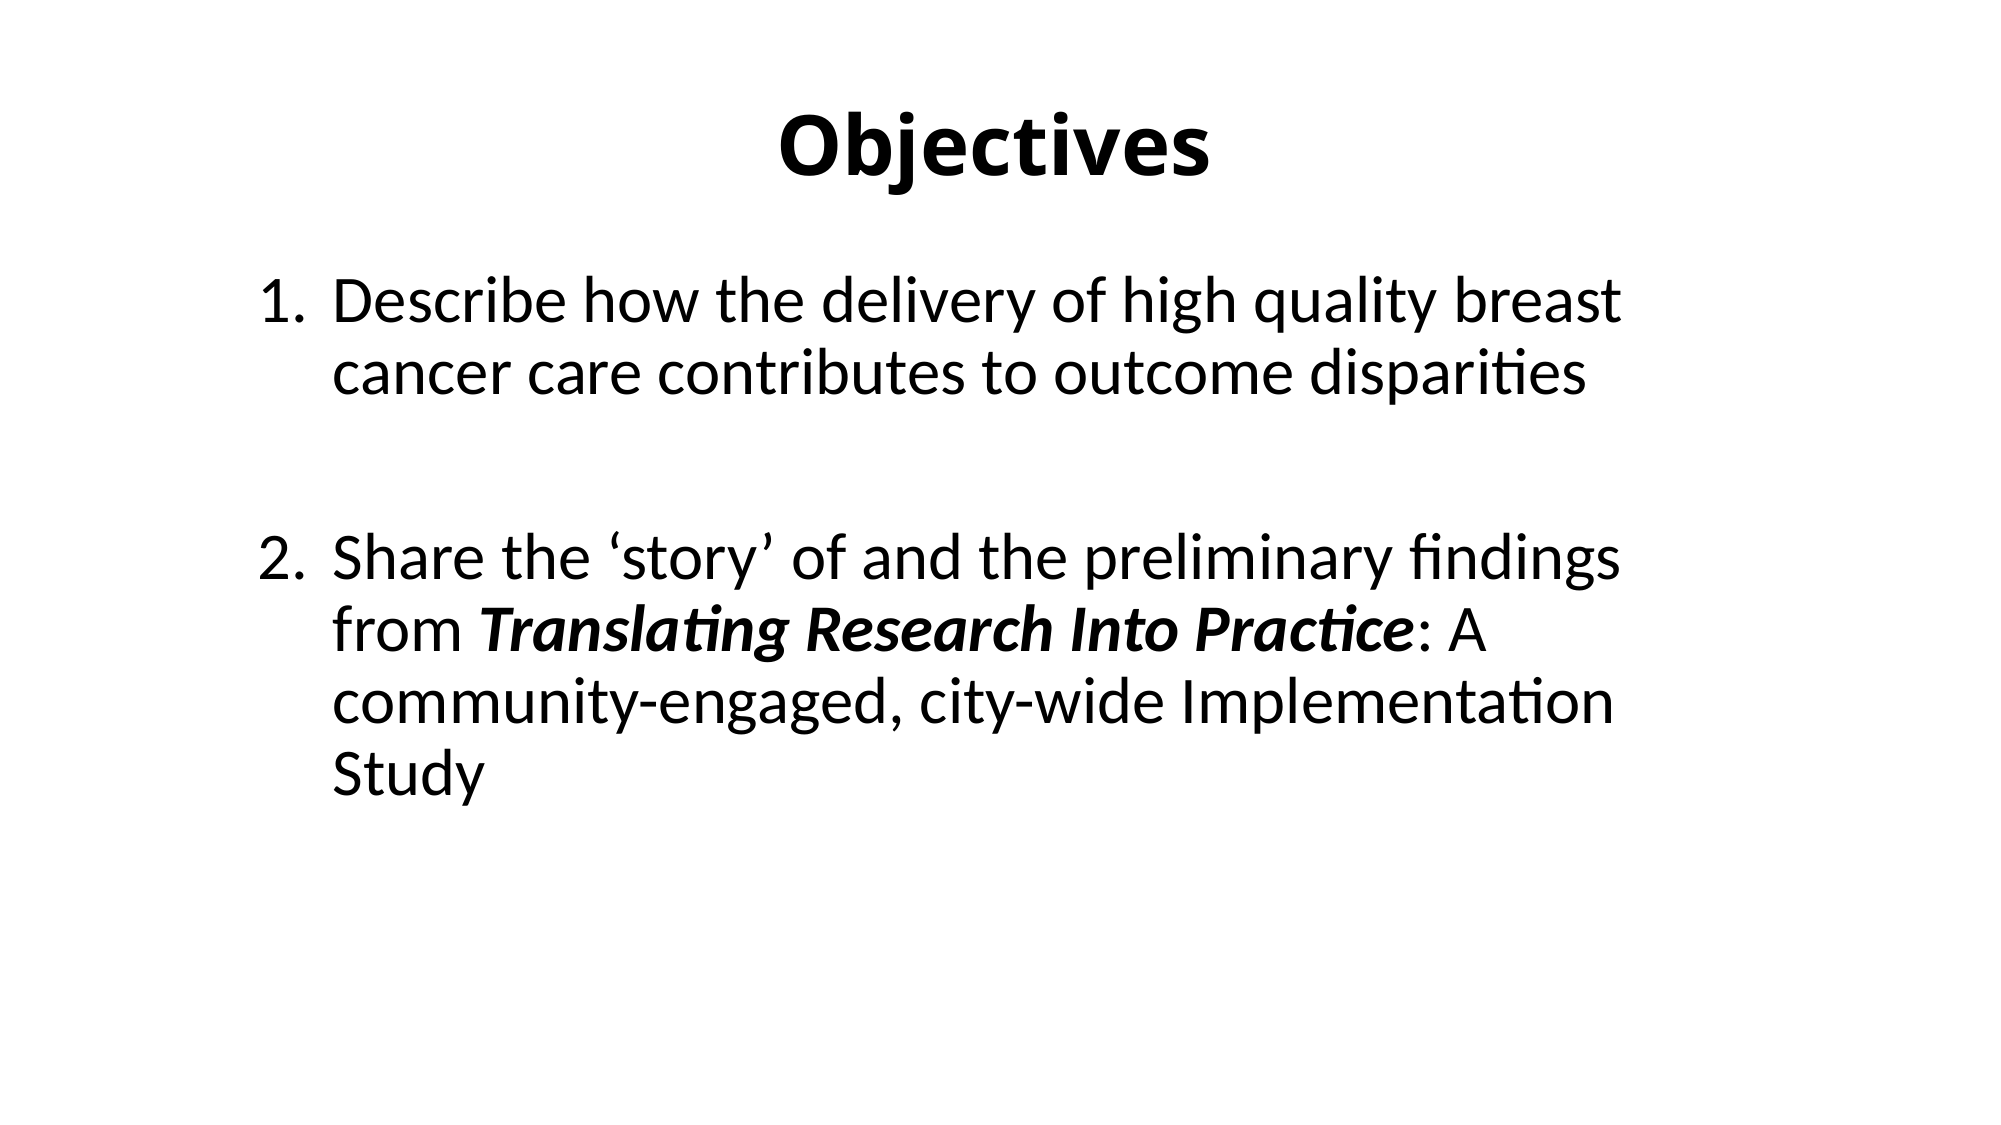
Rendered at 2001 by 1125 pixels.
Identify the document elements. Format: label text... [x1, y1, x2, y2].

list Describe how the delivery of high quality breast cancer care contributes to outcome disparities Share the ‘story’ of and the preliminary findings from Translating Research Into Practice: A community-engaged, city-wide Implementation Study [242, 257, 1684, 1014]
title Objectives [101, 39, 1887, 258]
